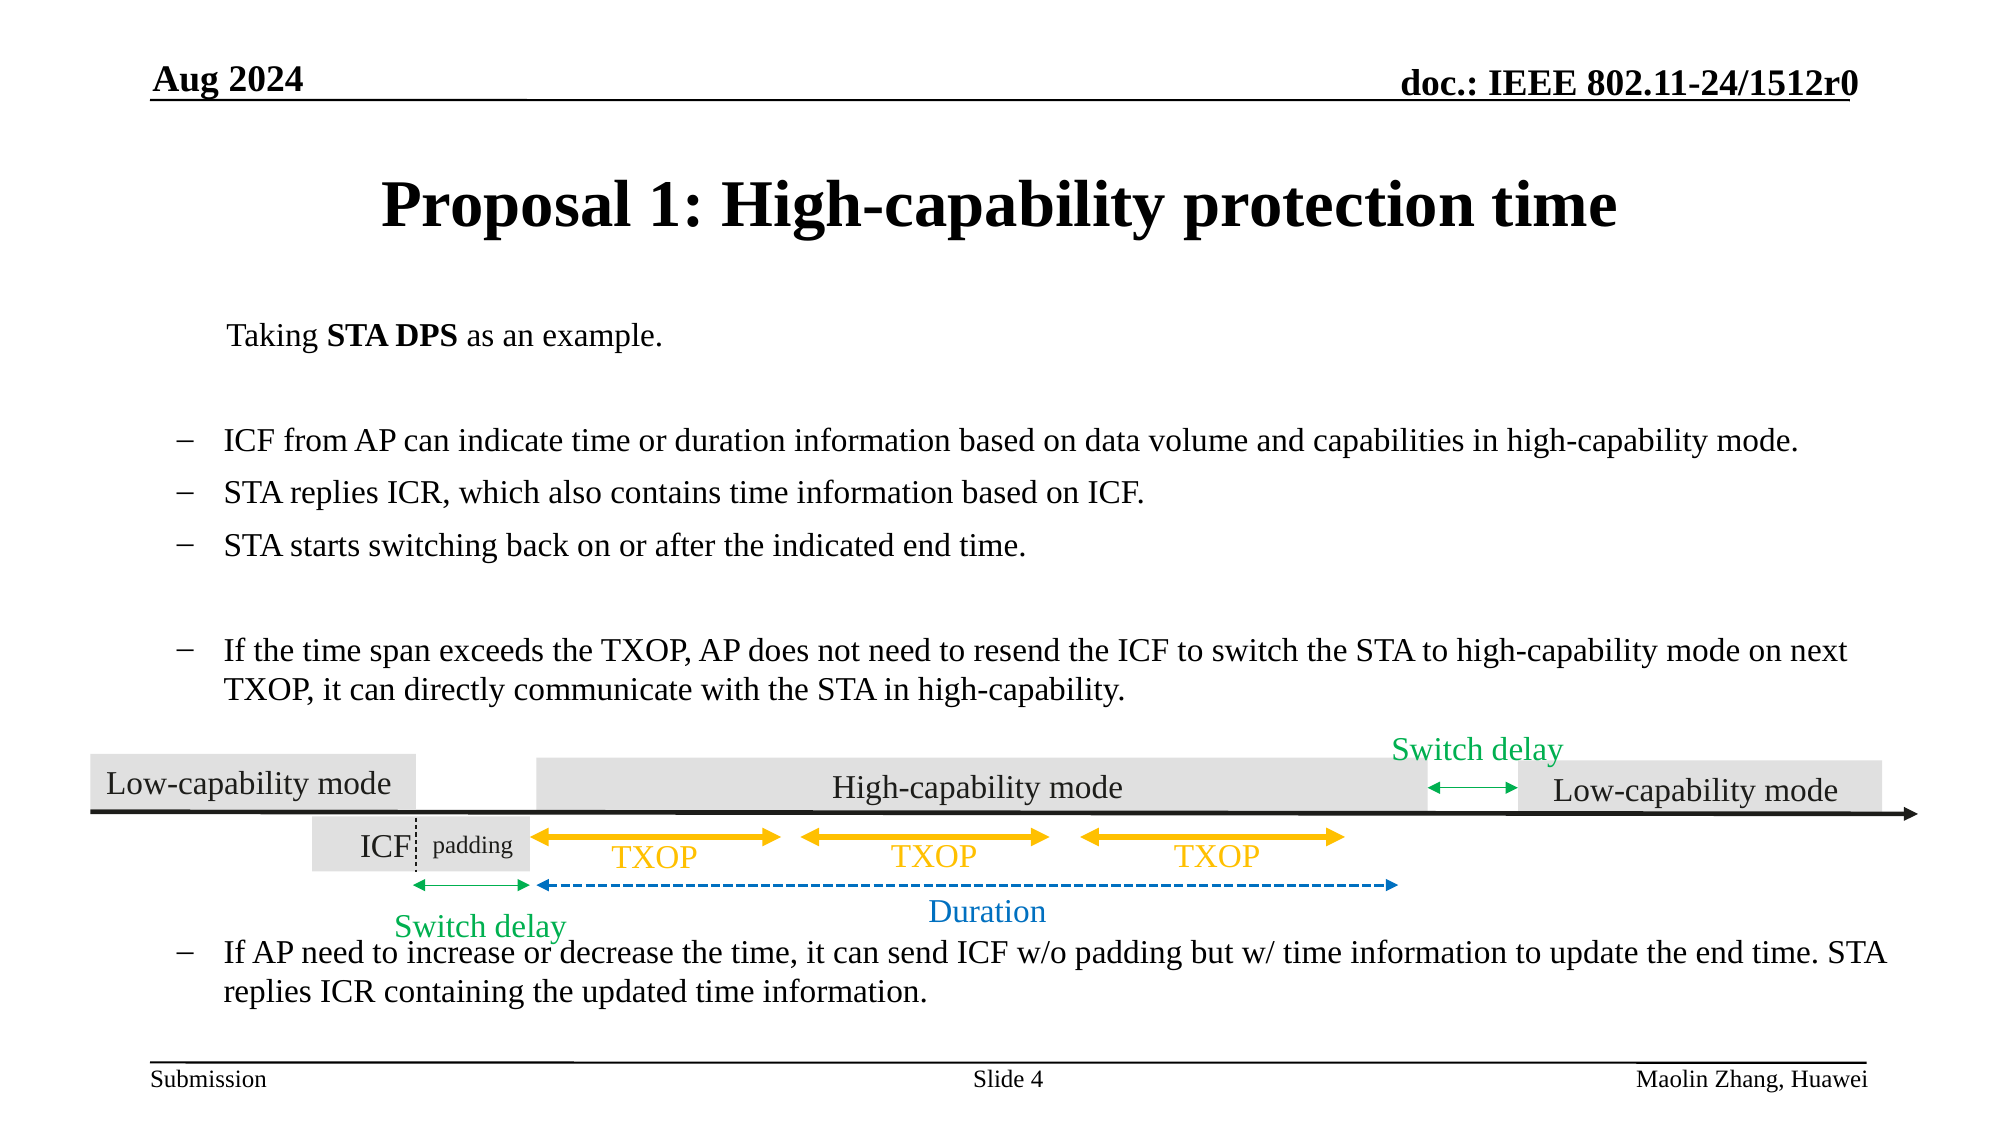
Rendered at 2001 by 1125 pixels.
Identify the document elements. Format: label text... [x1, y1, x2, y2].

text_box Switch delay [379, 865, 583, 952]
text_box High-capability mode [536, 757, 1428, 809]
text_box Low-capability mode [90, 753, 416, 809]
list Taking STA DPS as an example. ICF from AP can indicate time or duration information based on data volume and capabilities in high-capability mode. STA replies ICR, which also contains time information based on ICF. STA starts switching back on or after the indicated end time. If the time span exceeds the TXOP, AP does not need to resend the ICF to switch the STA to high-capability mode on next TXOP, it can directly communicate with the STA in high-capability. If AP need to increase or decrease the time, it can send ICF w/o padding but w/ time information to update the end time. STA replies ICR containing the updated time information. [152, 305, 1919, 672]
slide_number Slide 4 [950, 1061, 1067, 1123]
text_box TXOP [876, 845, 993, 882]
text_box TXOP [1159, 845, 1276, 882]
footer Maolin Zhang, Huawei [1171, 1061, 1869, 1093]
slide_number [152, 54, 563, 100]
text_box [90, 811, 1919, 815]
title Proposal 1: High-capability protection time [149, 112, 1850, 288]
text_box Low-capability mode [1518, 760, 1883, 809]
text_box padding [421, 826, 530, 870]
text_box Switch delay [1376, 687, 1580, 775]
text_box TXOP [596, 828, 713, 836]
text_box TXOP [596, 845, 713, 883]
text_box Duration [913, 893, 1062, 937]
text_box TXOP [1159, 826, 1276, 836]
text_box TXOP [876, 826, 993, 836]
text_box ICF [312, 826, 411, 872]
